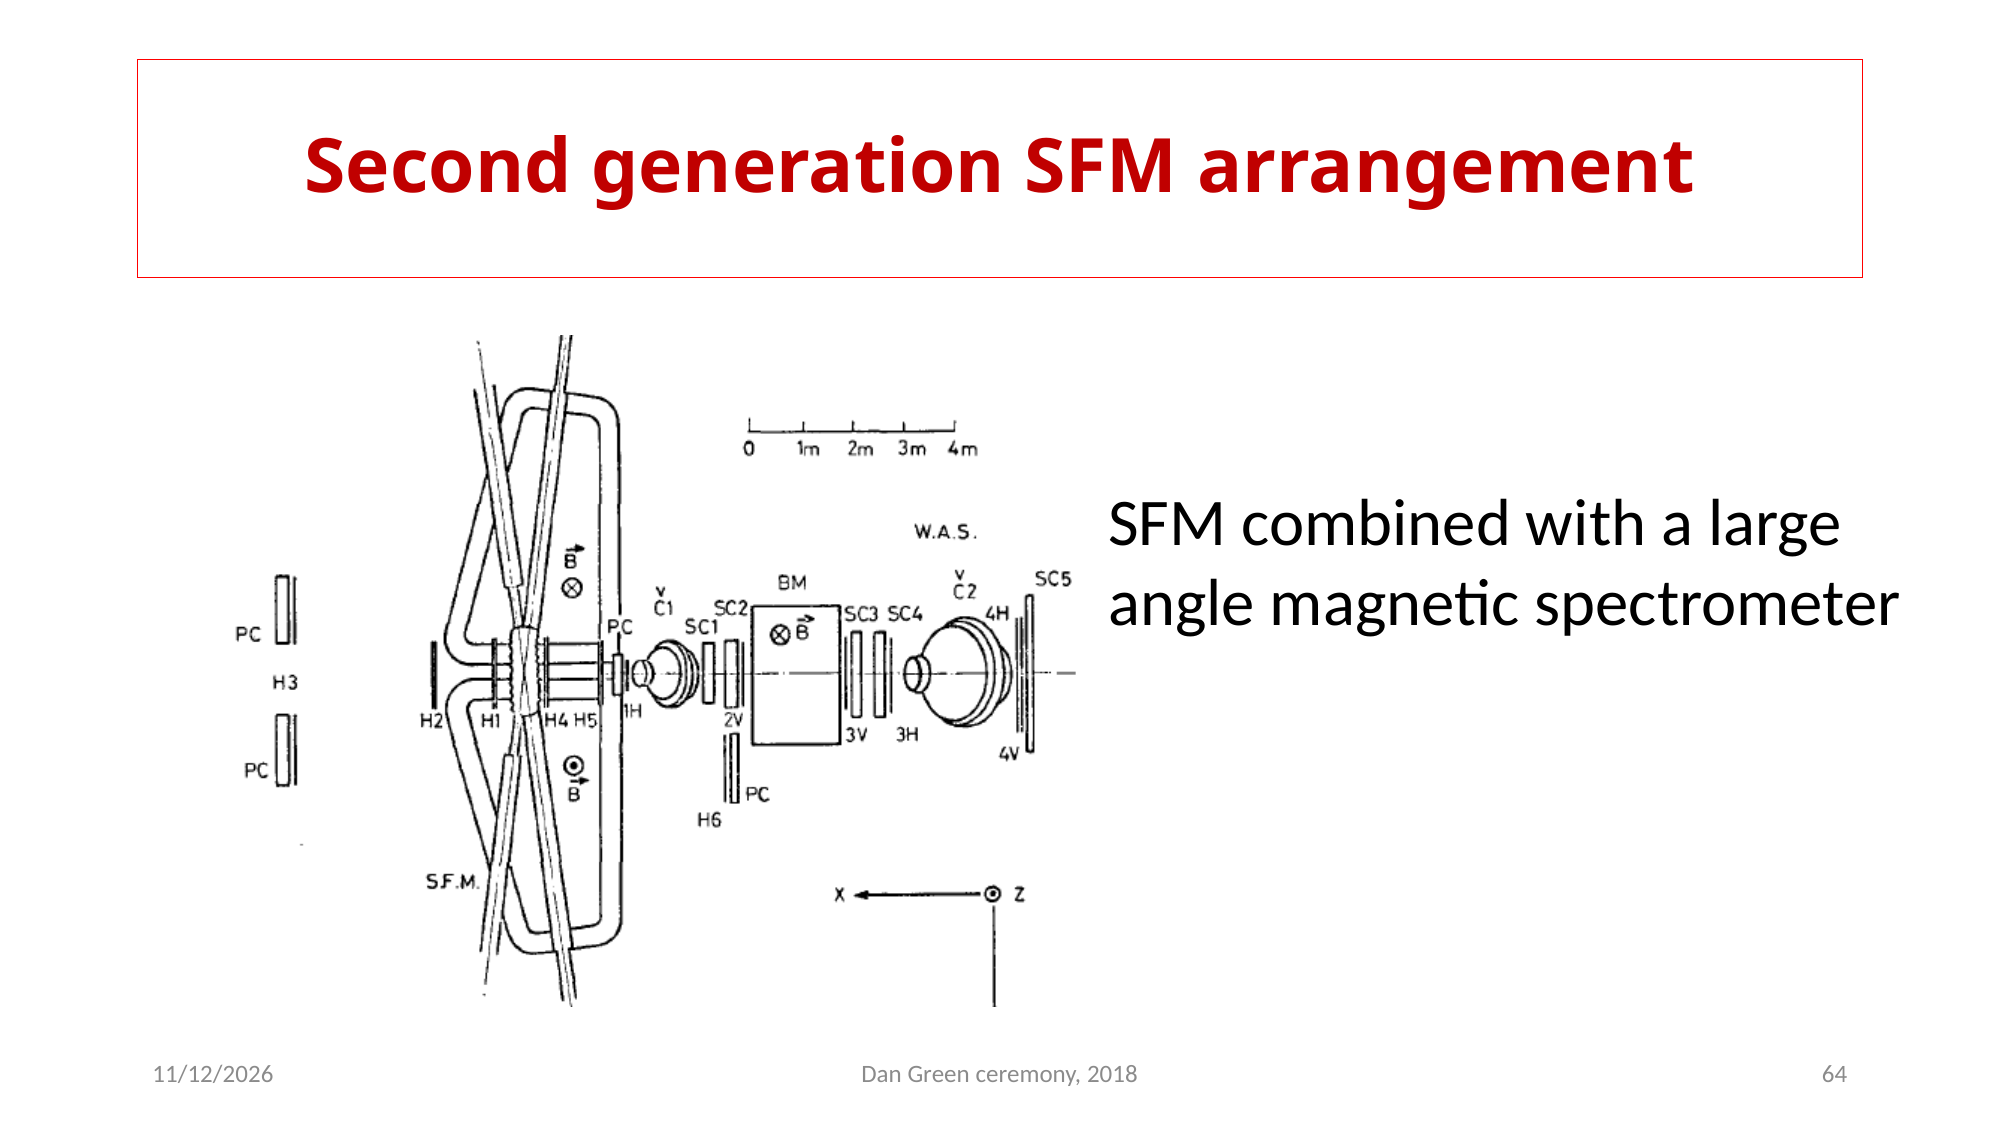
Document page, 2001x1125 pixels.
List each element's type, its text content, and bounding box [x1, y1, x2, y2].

footer Dan Green ceremony, 2018 [662, 1042, 1338, 1103]
title Second generation SFM arrangement [137, 59, 1863, 278]
picture [230, 335, 1076, 1007]
text_box SFM combined with a large angle magnetic spectrometer [1093, 471, 1938, 647]
slide_number 64 [1412, 1042, 1863, 1103]
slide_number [137, 1042, 588, 1103]
